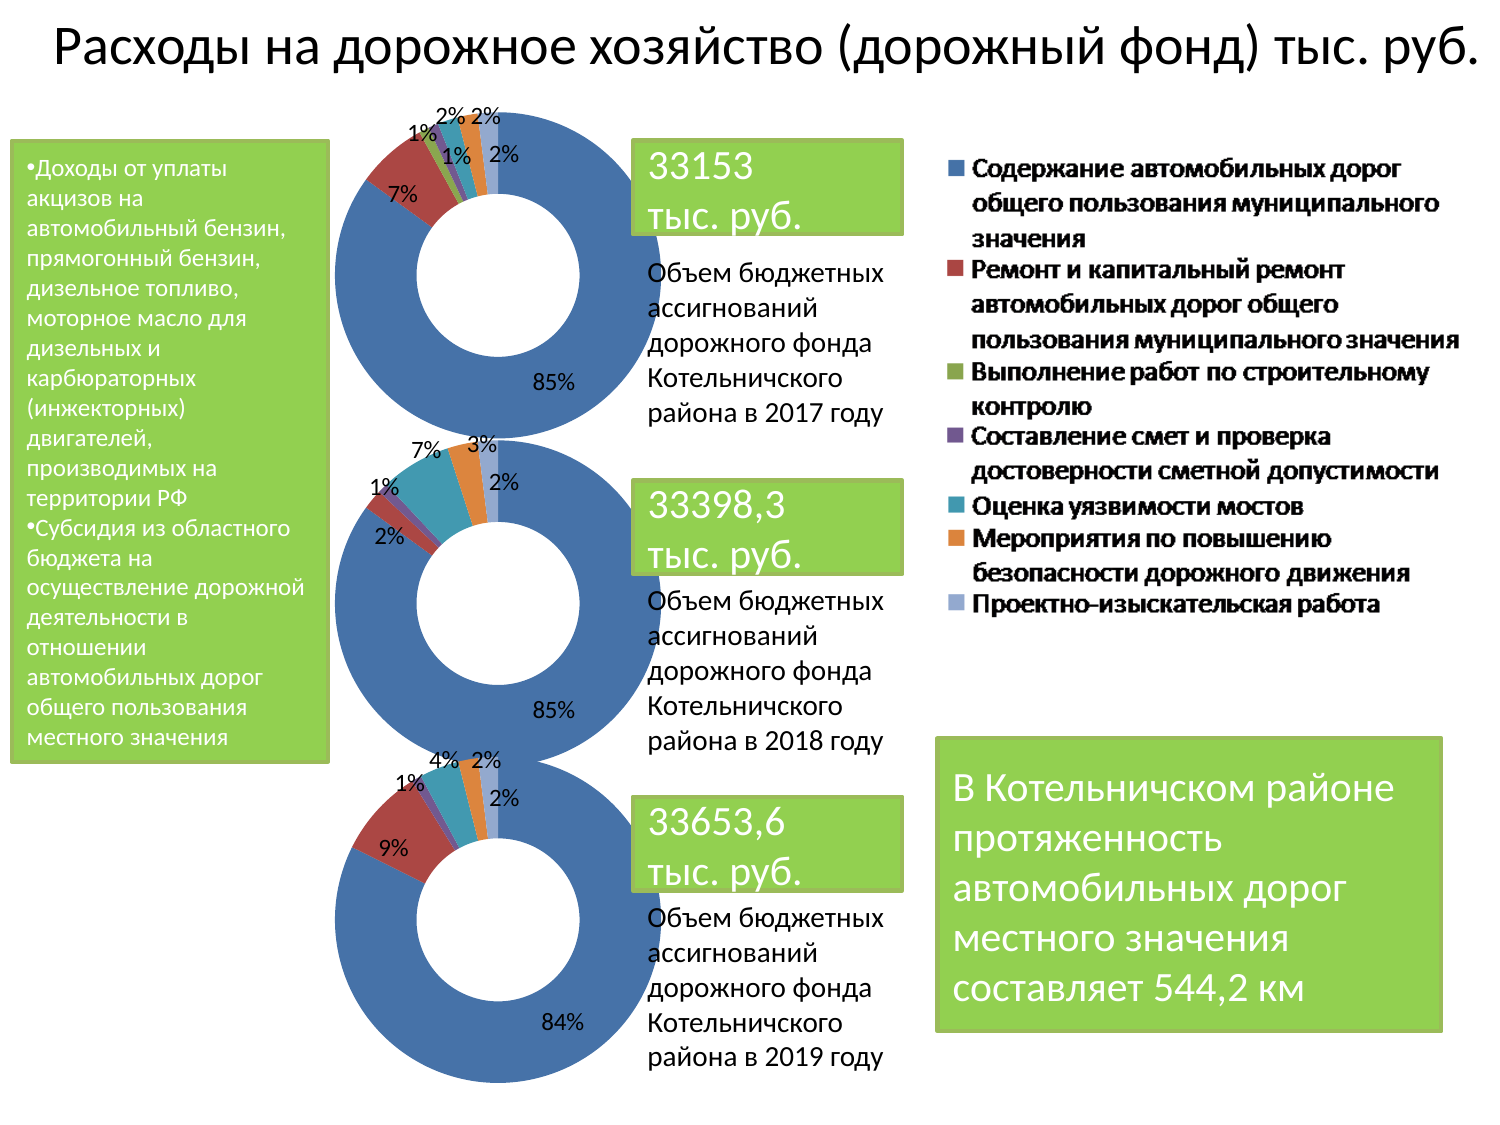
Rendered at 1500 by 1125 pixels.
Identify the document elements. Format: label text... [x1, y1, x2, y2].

text_box 33398,3 тыс. руб. [684, 478, 904, 576]
text_box 33153 тыс. руб. [684, 138, 904, 236]
text_box Объем бюджетных ассигнований дорожного фонда Котельничского района в 2019 году [684, 890, 903, 1081]
text_box Доходы от уплаты акцизов на автомобильный бензин, прямогонный бензин, дизельное топливо, моторное масло для дизельных и карбюраторных (инжекторных) двигателей, производимых на территории РФ Субсидия из областного бюджета на осуществление дорожной деятельности в отношении автомобильных дорог общего пользования местного значения [10, 139, 311, 764]
title Расходы на дорожное хозяйство (дорожный фонд) тыс. руб. [35, 0, 1500, 84]
chart [316, 105, 680, 1091]
text_box 33653,6 тыс. руб. [684, 795, 904, 893]
text_box В Котельничском районе протяженность автомобильных дорог местного значения составляет 544,2 км [935, 736, 1443, 1033]
text_box Объем бюджетных ассигнований дорожного фонда Котельничского района в 2017 году [684, 246, 903, 436]
text_box Объем бюджетных ассигнований дорожного фонда Котельничского района в 2018 году [684, 574, 903, 764]
picture [944, 152, 1500, 631]
